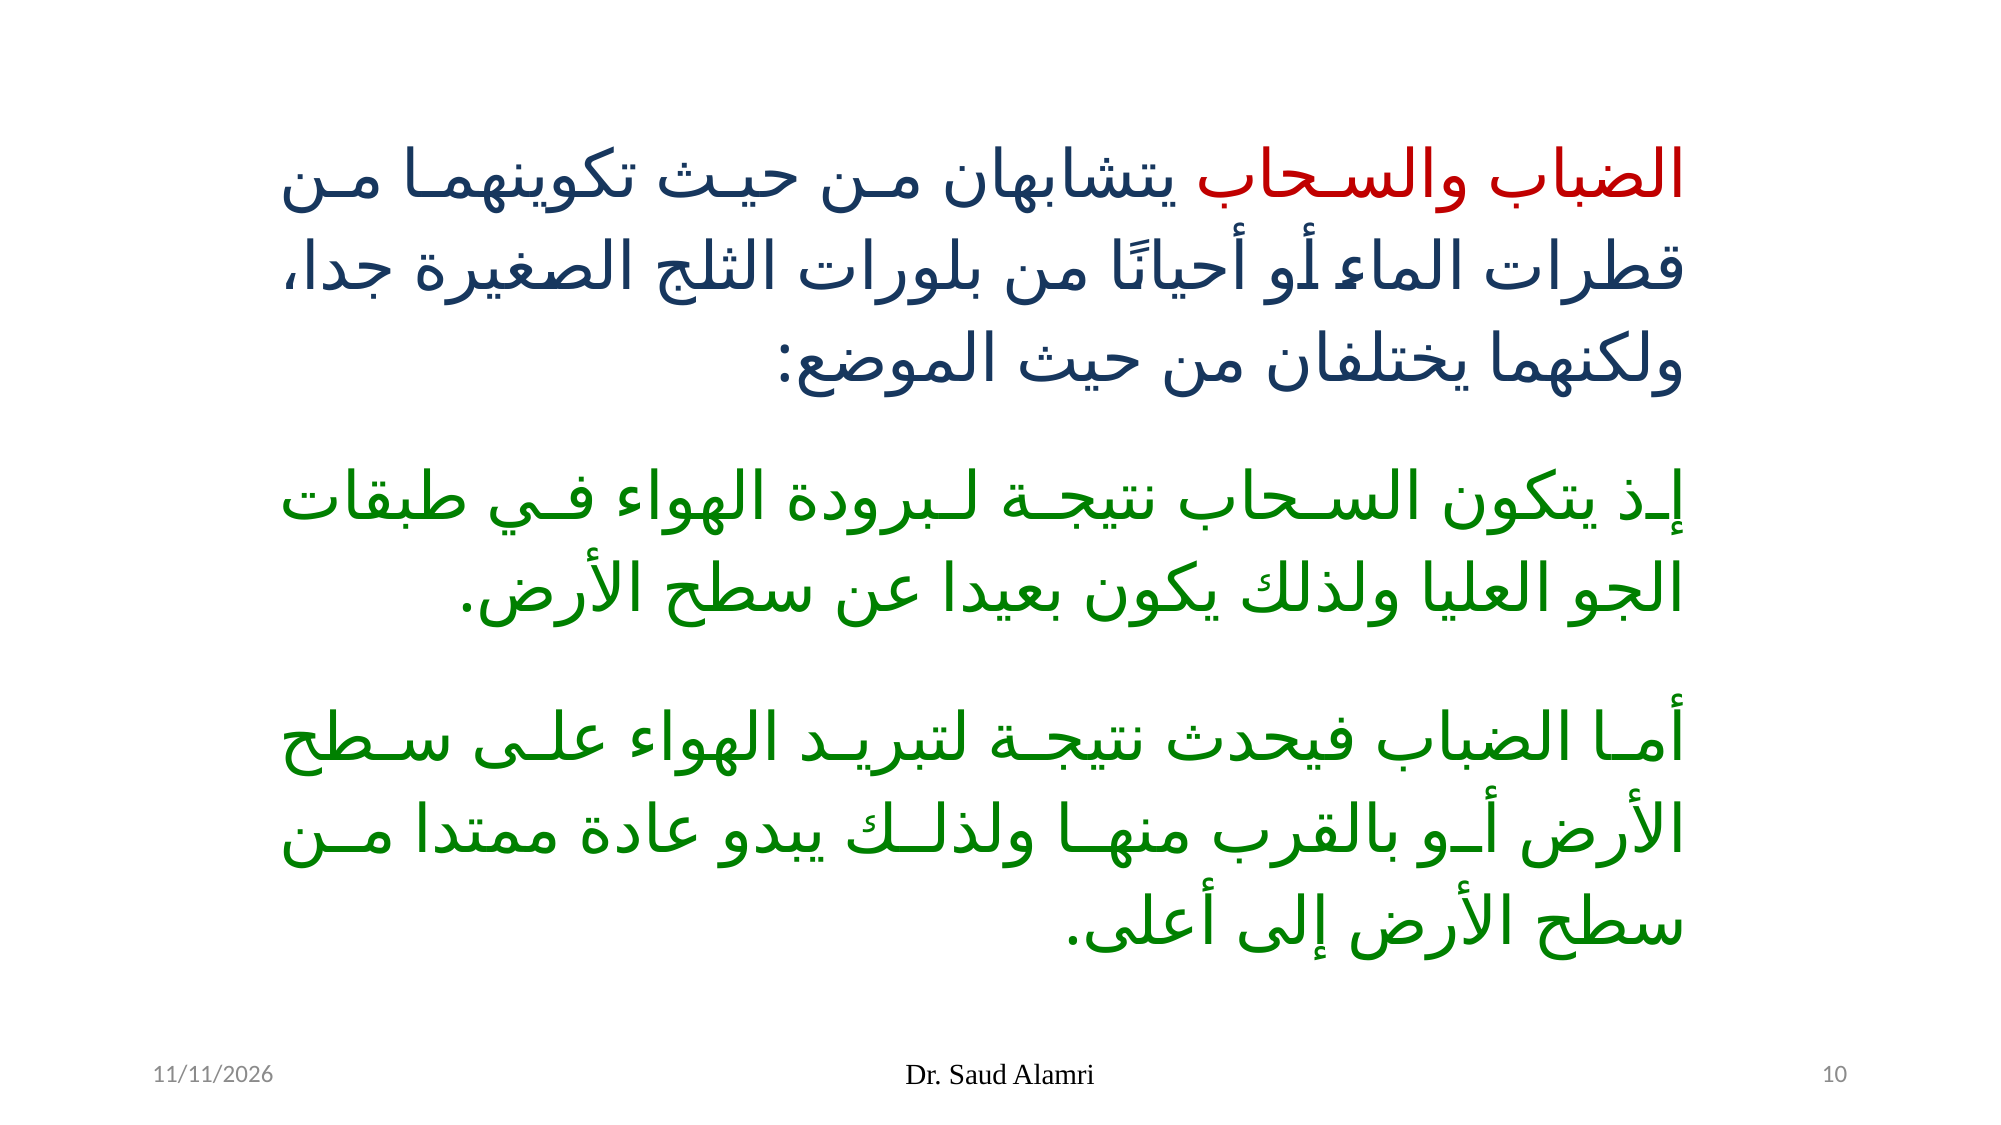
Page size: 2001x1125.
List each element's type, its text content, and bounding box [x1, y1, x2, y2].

slide_number 10 [1412, 1042, 1863, 1103]
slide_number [137, 1042, 588, 1103]
text_box الضباب والسحاب يتشابهان من حيث تكوينهما من قطرات الماء أو أحيانًا من بلورات الثلج الصغيرة جدا، ولكنهما يختلفان من حيث الموضع: إذ يتكون السحاب نتيجة لبرودة الهواء في طبقات الجو العليا ولذلك يكون بعيدا عن سطح الأرض. أما الضباب فيحدث نتيجة لتبريد الهواء على سطح الأرض أو بالقرب منها ولذلك يبدو عادة ممتدا من سطح الأرض إلى أعلى. [264, 61, 1703, 966]
footer Dr. Saud Alamri [662, 1042, 1338, 1103]
